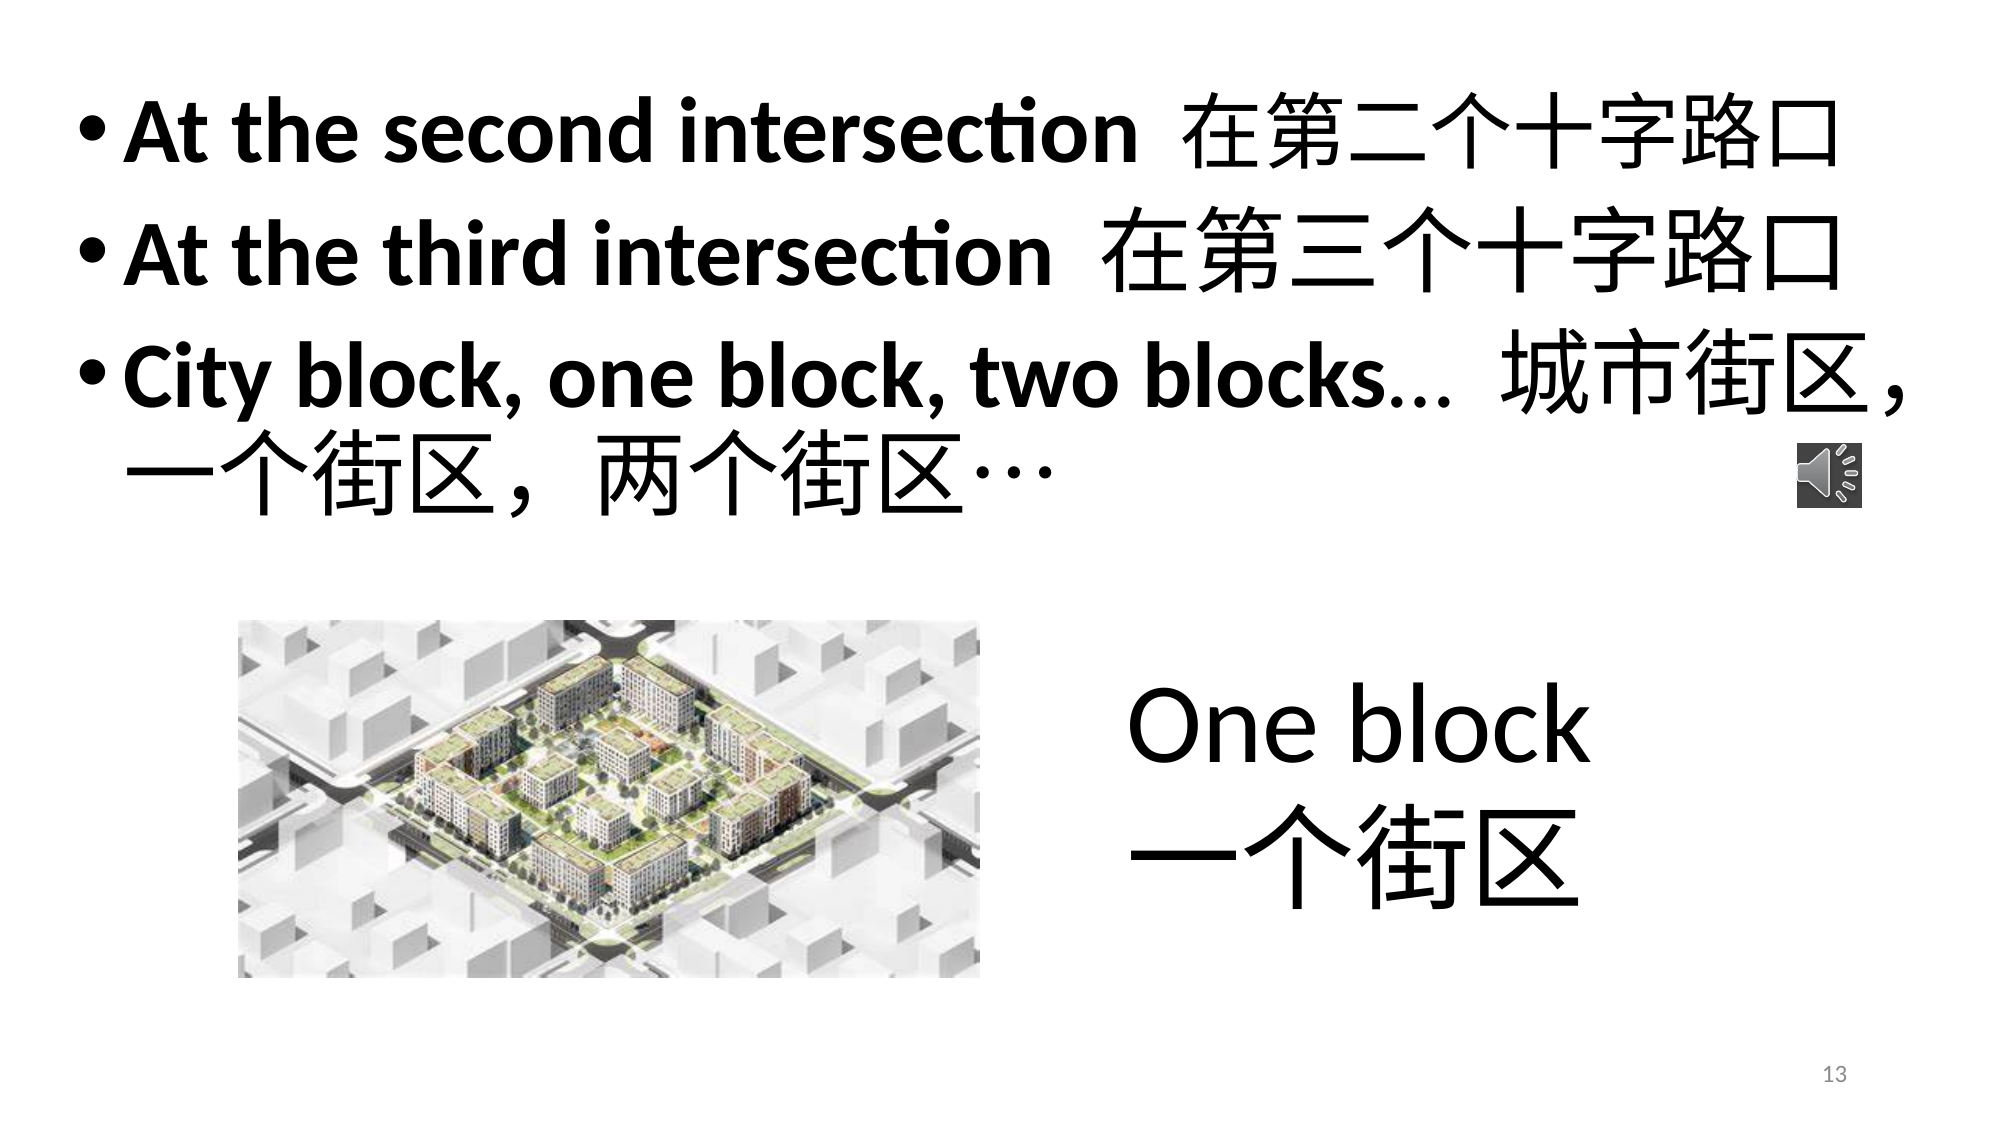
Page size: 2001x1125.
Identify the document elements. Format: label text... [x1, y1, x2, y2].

text_box One block 一个街区 [1111, 641, 1853, 931]
picture [1795, 441, 1863, 509]
list At the second intersection 在第二个十字路口 At the third intersection 在第三个十字路口 City block, one block, two blocks… 城市街区，一个街区，两个街区… [61, 74, 1907, 563]
slide_number 13 [1412, 1042, 1863, 1103]
picture [238, 620, 980, 979]
